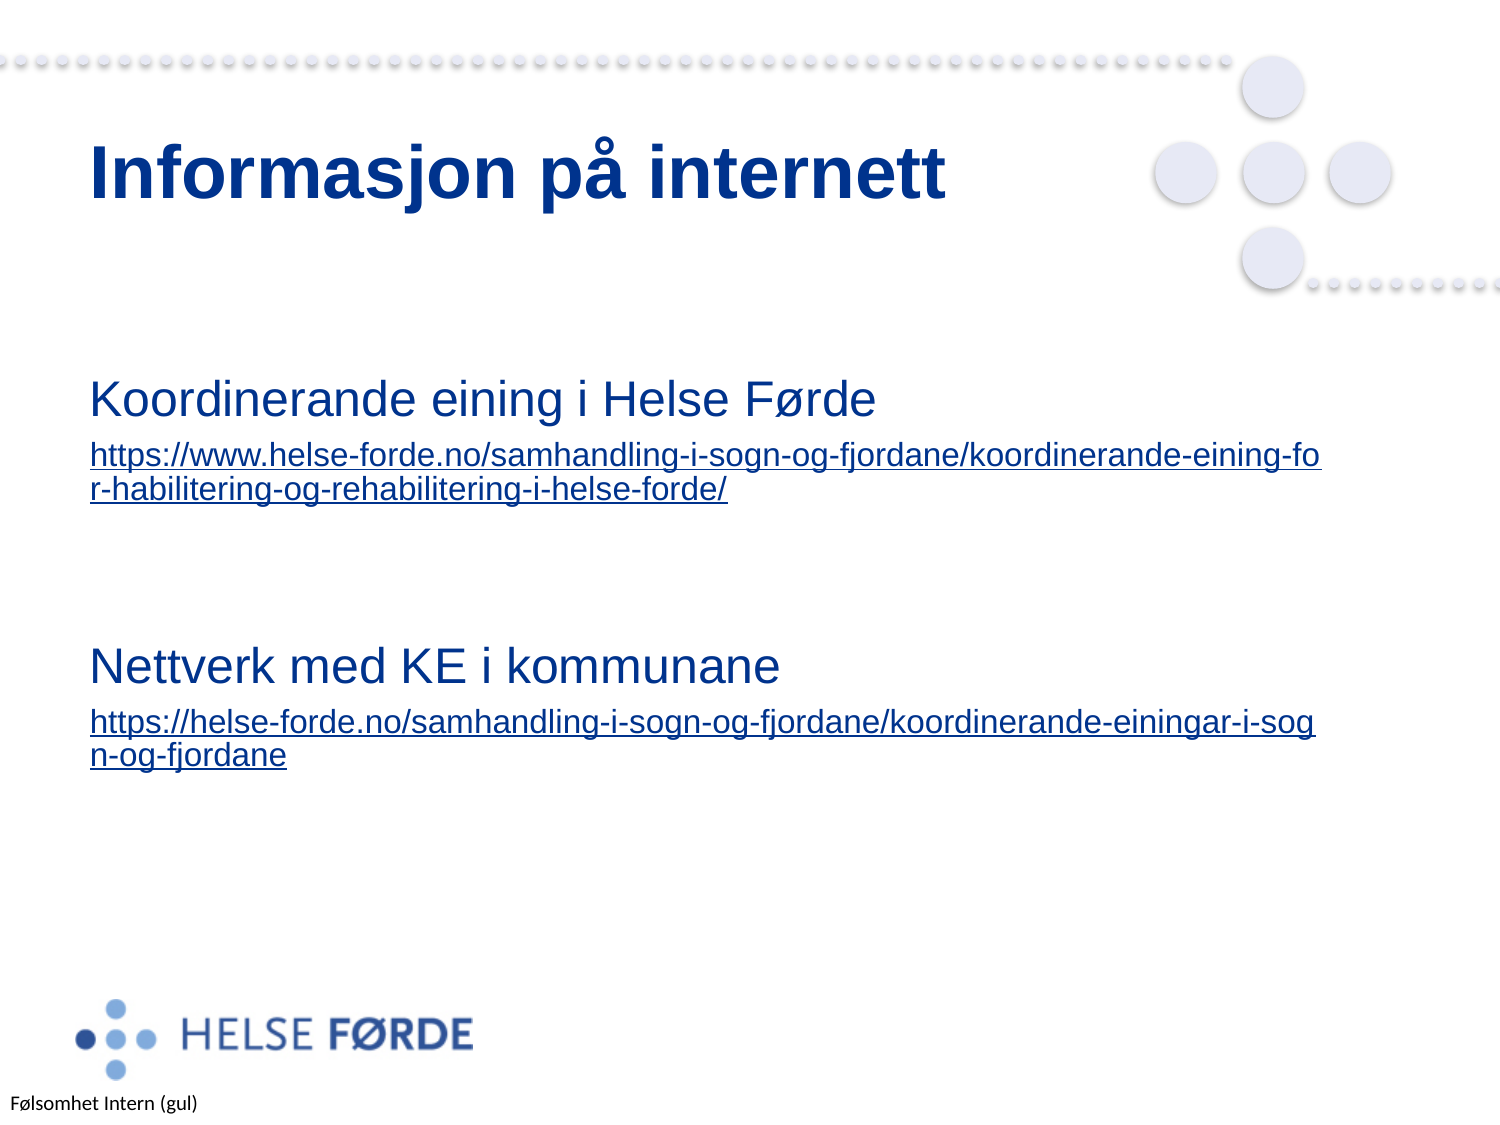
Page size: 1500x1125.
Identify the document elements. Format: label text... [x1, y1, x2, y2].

list Koordinerande eining i Helse Førde https://www.helse-forde.no/samhandling-i-sogn-og-fjordane/koordinerande-eining-for-habilitering-og-rehabilitering-i-helse-forde/ Nettverk med KE i kommunane https://helse-forde.no/samhandling-i-sogn-og-fjordane/koordinerande-einingar-i-sogn-og-fjordane [75, 289, 1345, 1004]
picture [75, 1004, 473, 1081]
title Informasjon på internett [75, 116, 1123, 223]
